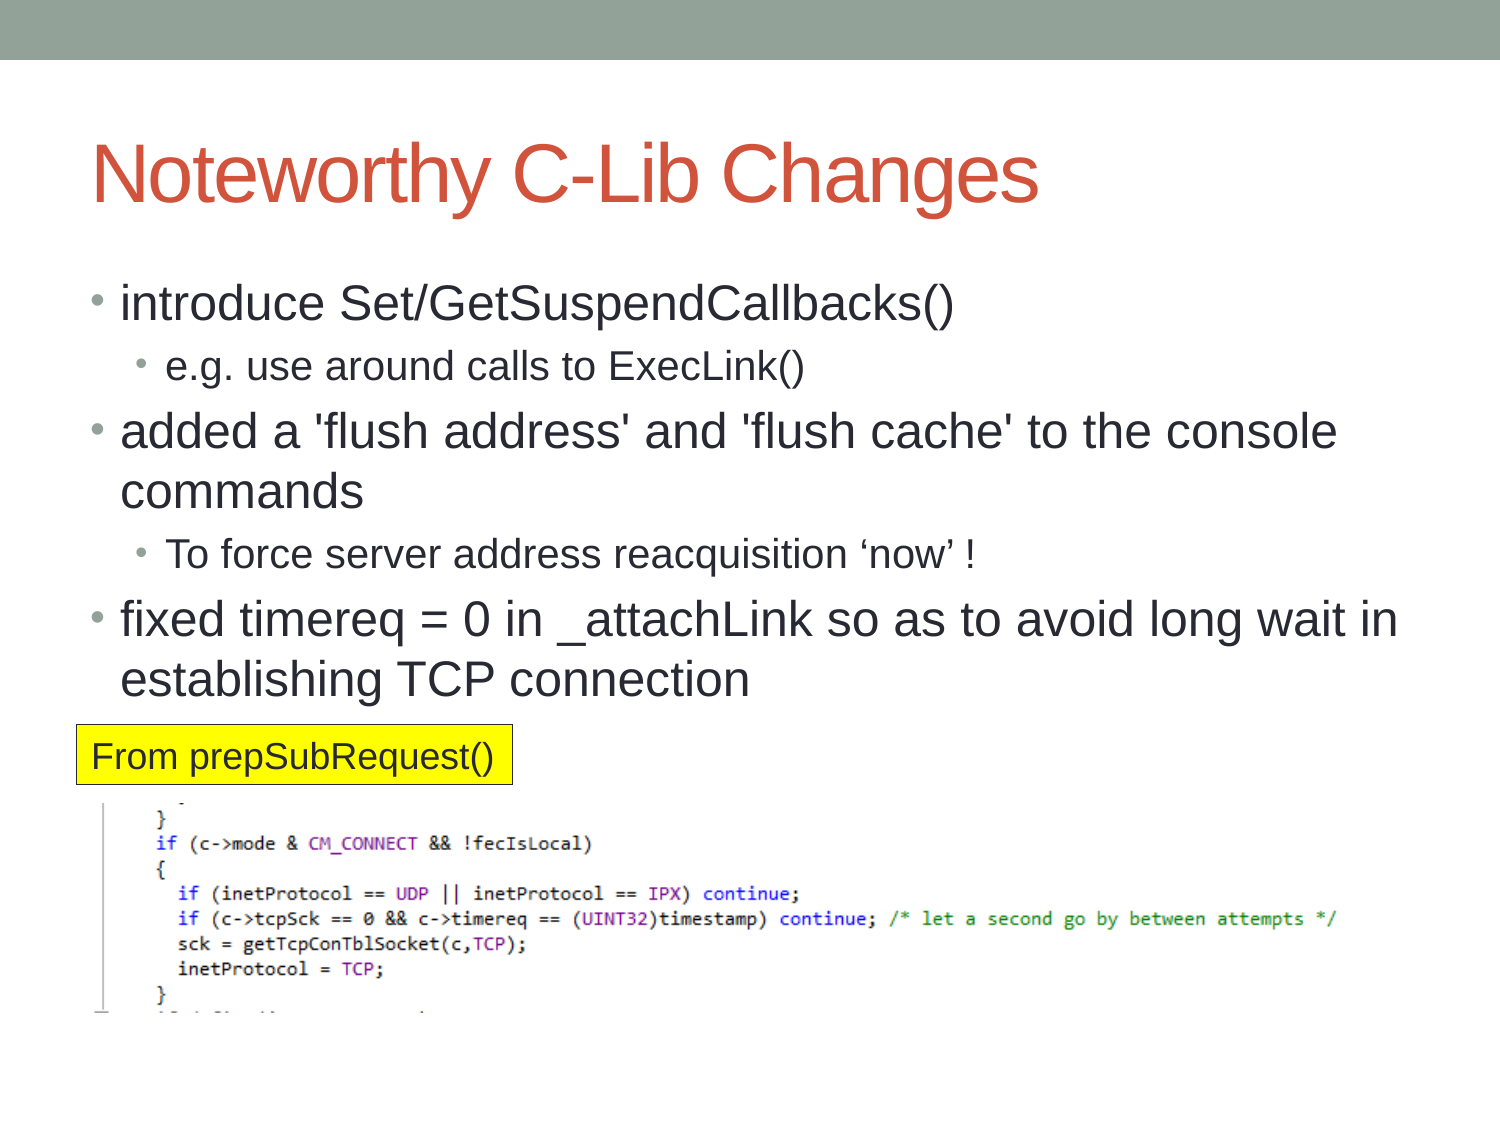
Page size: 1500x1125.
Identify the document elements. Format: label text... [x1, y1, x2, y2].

list introduce Set/GetSuspendCallbacks() e.g. use around calls to ExecLink() added a 'flush address' and 'flush cache' to the console commands To force server address reacquisition ‘now’ ! fixed timereq = 0 in _attachLink so as to avoid long wait in establishing TCP connection [75, 262, 1425, 1063]
picture [76, 802, 1351, 1013]
title Noteworthy C-Lib Changes [75, 87, 1425, 250]
text_box From prepSubRequest() [76, 724, 513, 785]
